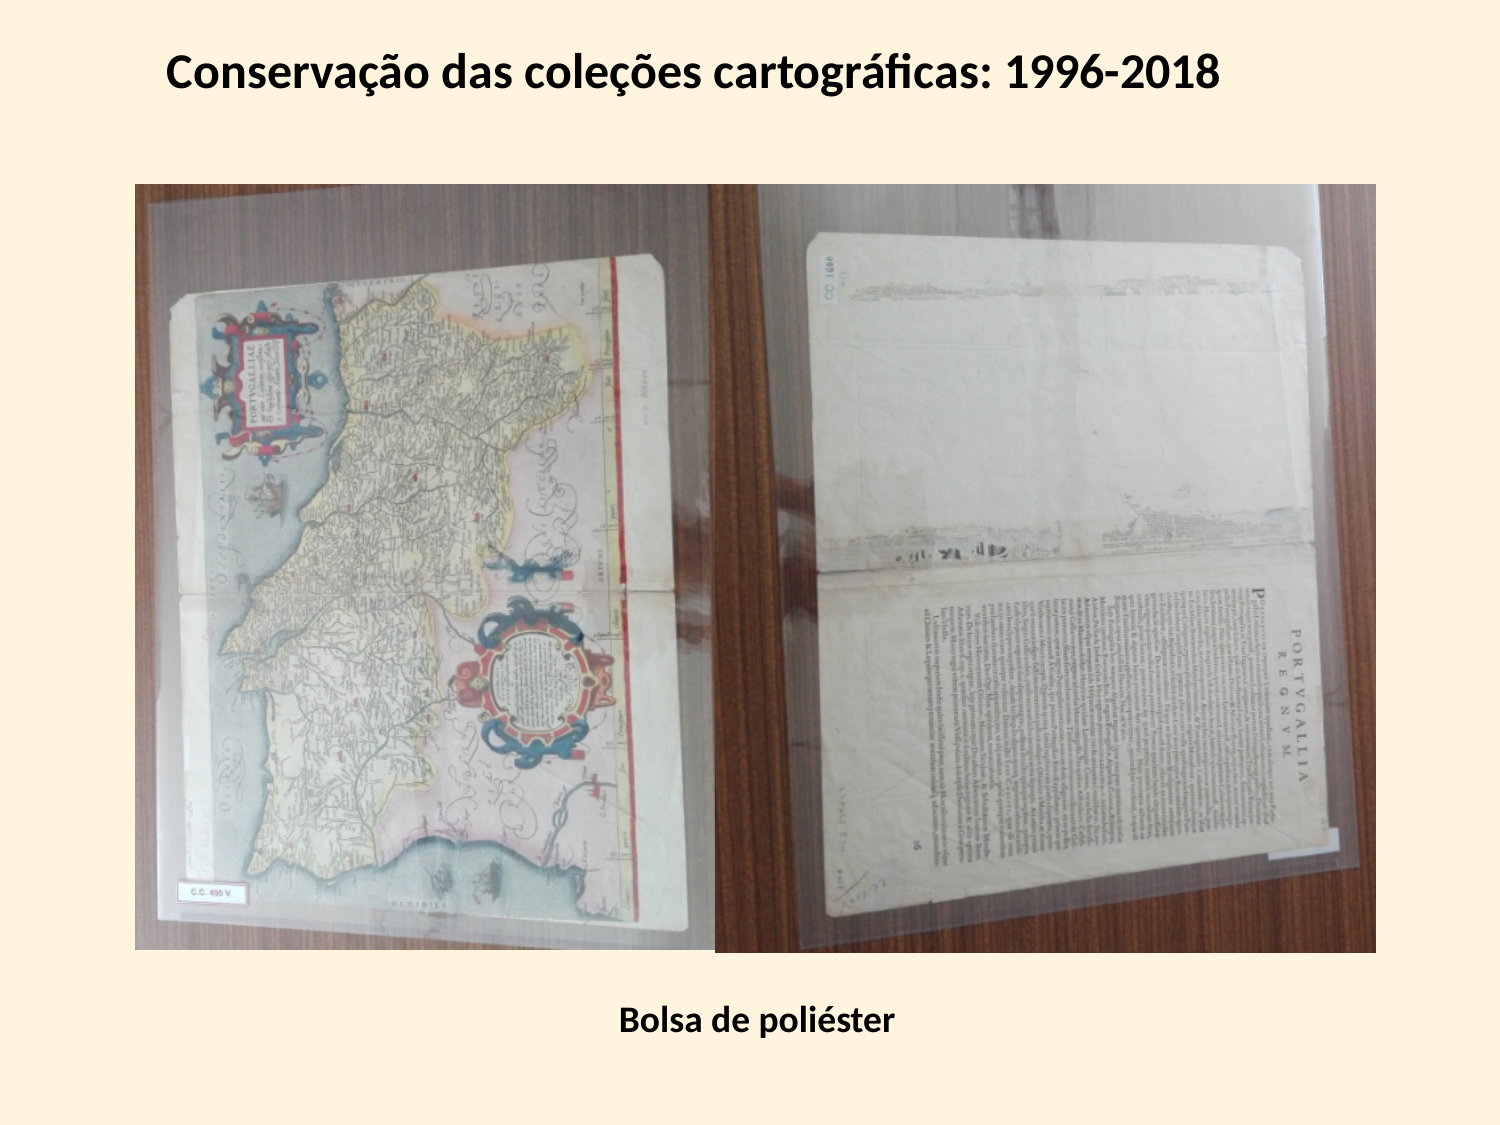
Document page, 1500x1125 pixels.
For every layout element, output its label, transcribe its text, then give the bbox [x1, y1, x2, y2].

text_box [135, 184, 1377, 953]
text_box Conservação das coleções cartográficas: 1996-2018 [151, 31, 1238, 107]
text_box Bolsa de poliéster [265, 987, 1258, 1048]
